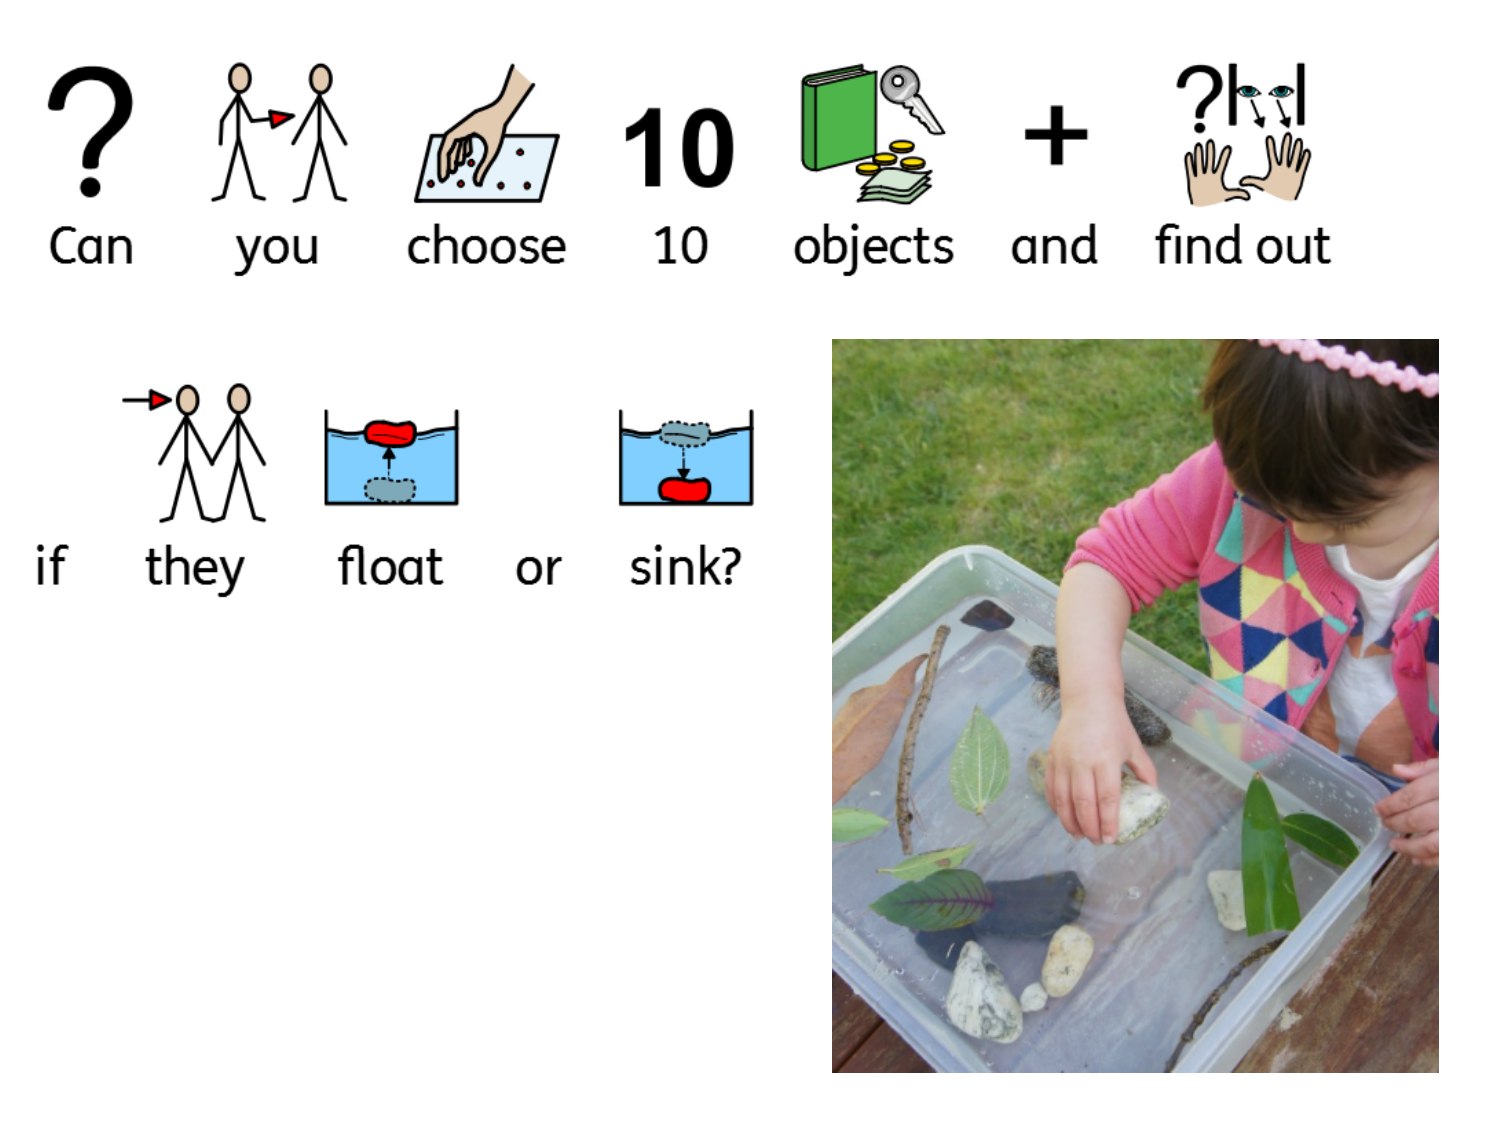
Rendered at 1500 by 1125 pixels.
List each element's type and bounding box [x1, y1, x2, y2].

picture [0, 34, 1439, 1073]
